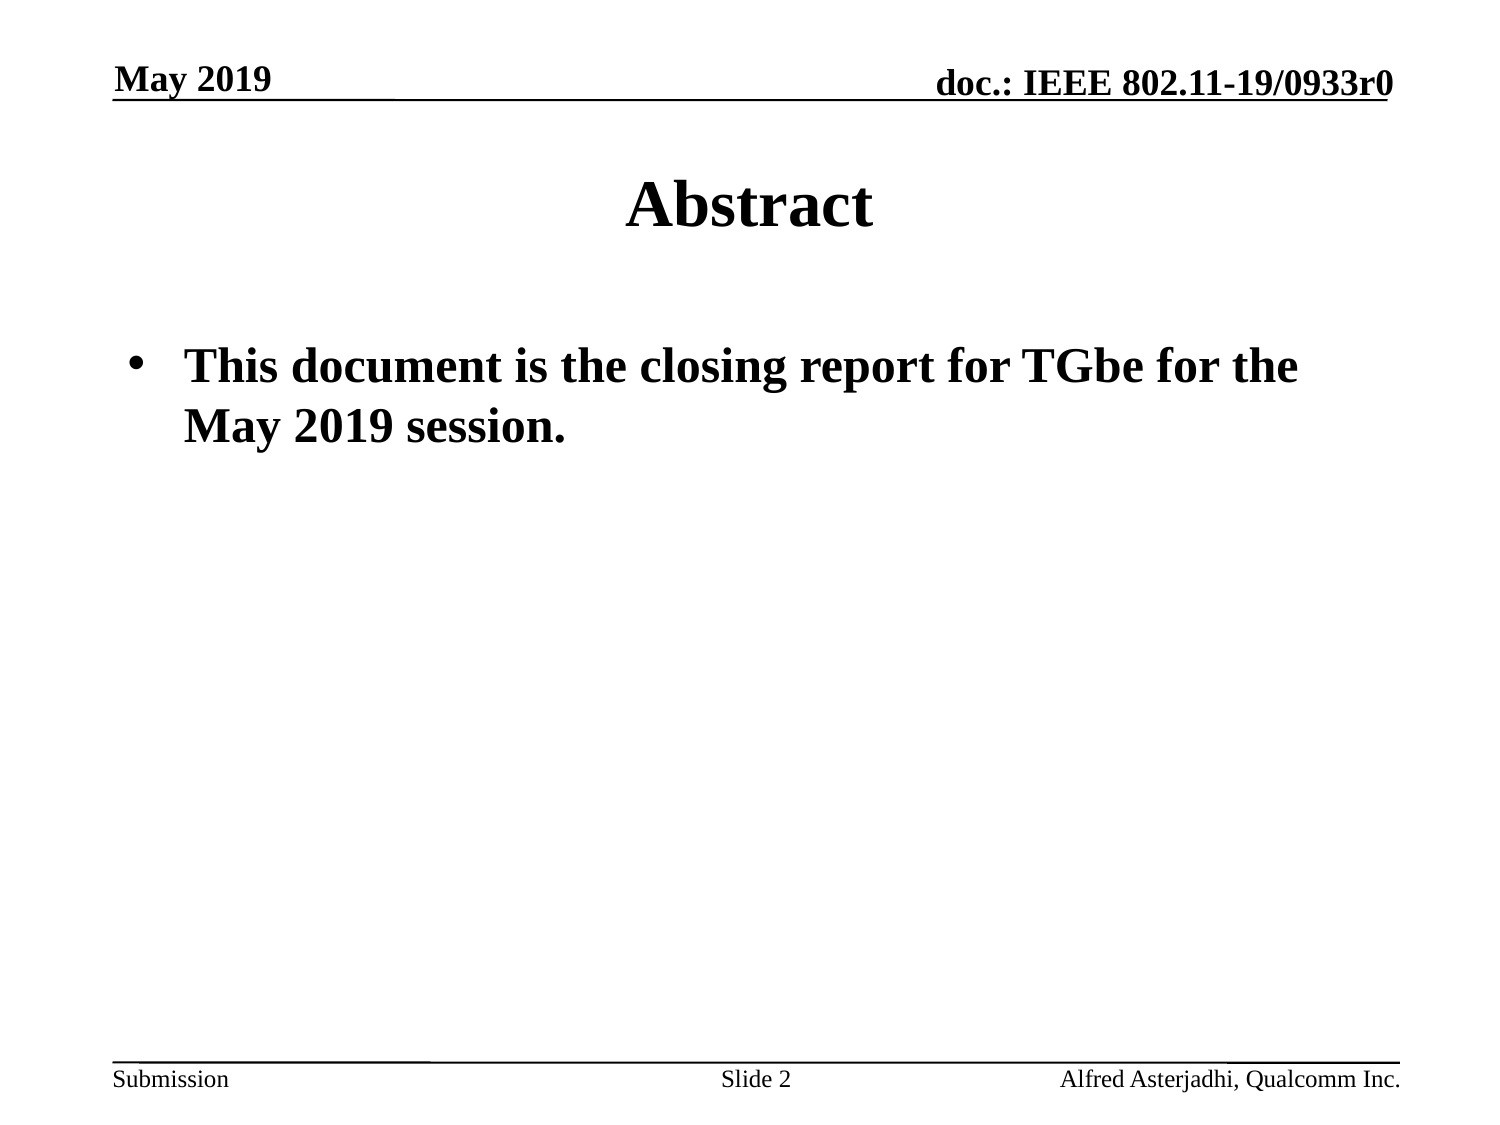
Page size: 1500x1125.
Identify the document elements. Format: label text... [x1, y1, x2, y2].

slide_number Slide 2 [712, 1061, 800, 1123]
title Abstract [112, 112, 1388, 288]
footer Alfred Asterjadhi, Qualcomm Inc. [878, 1061, 1402, 1093]
list This document is the closing report for TGbe for the May 2019 session. [112, 324, 1388, 1000]
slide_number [114, 54, 423, 100]
